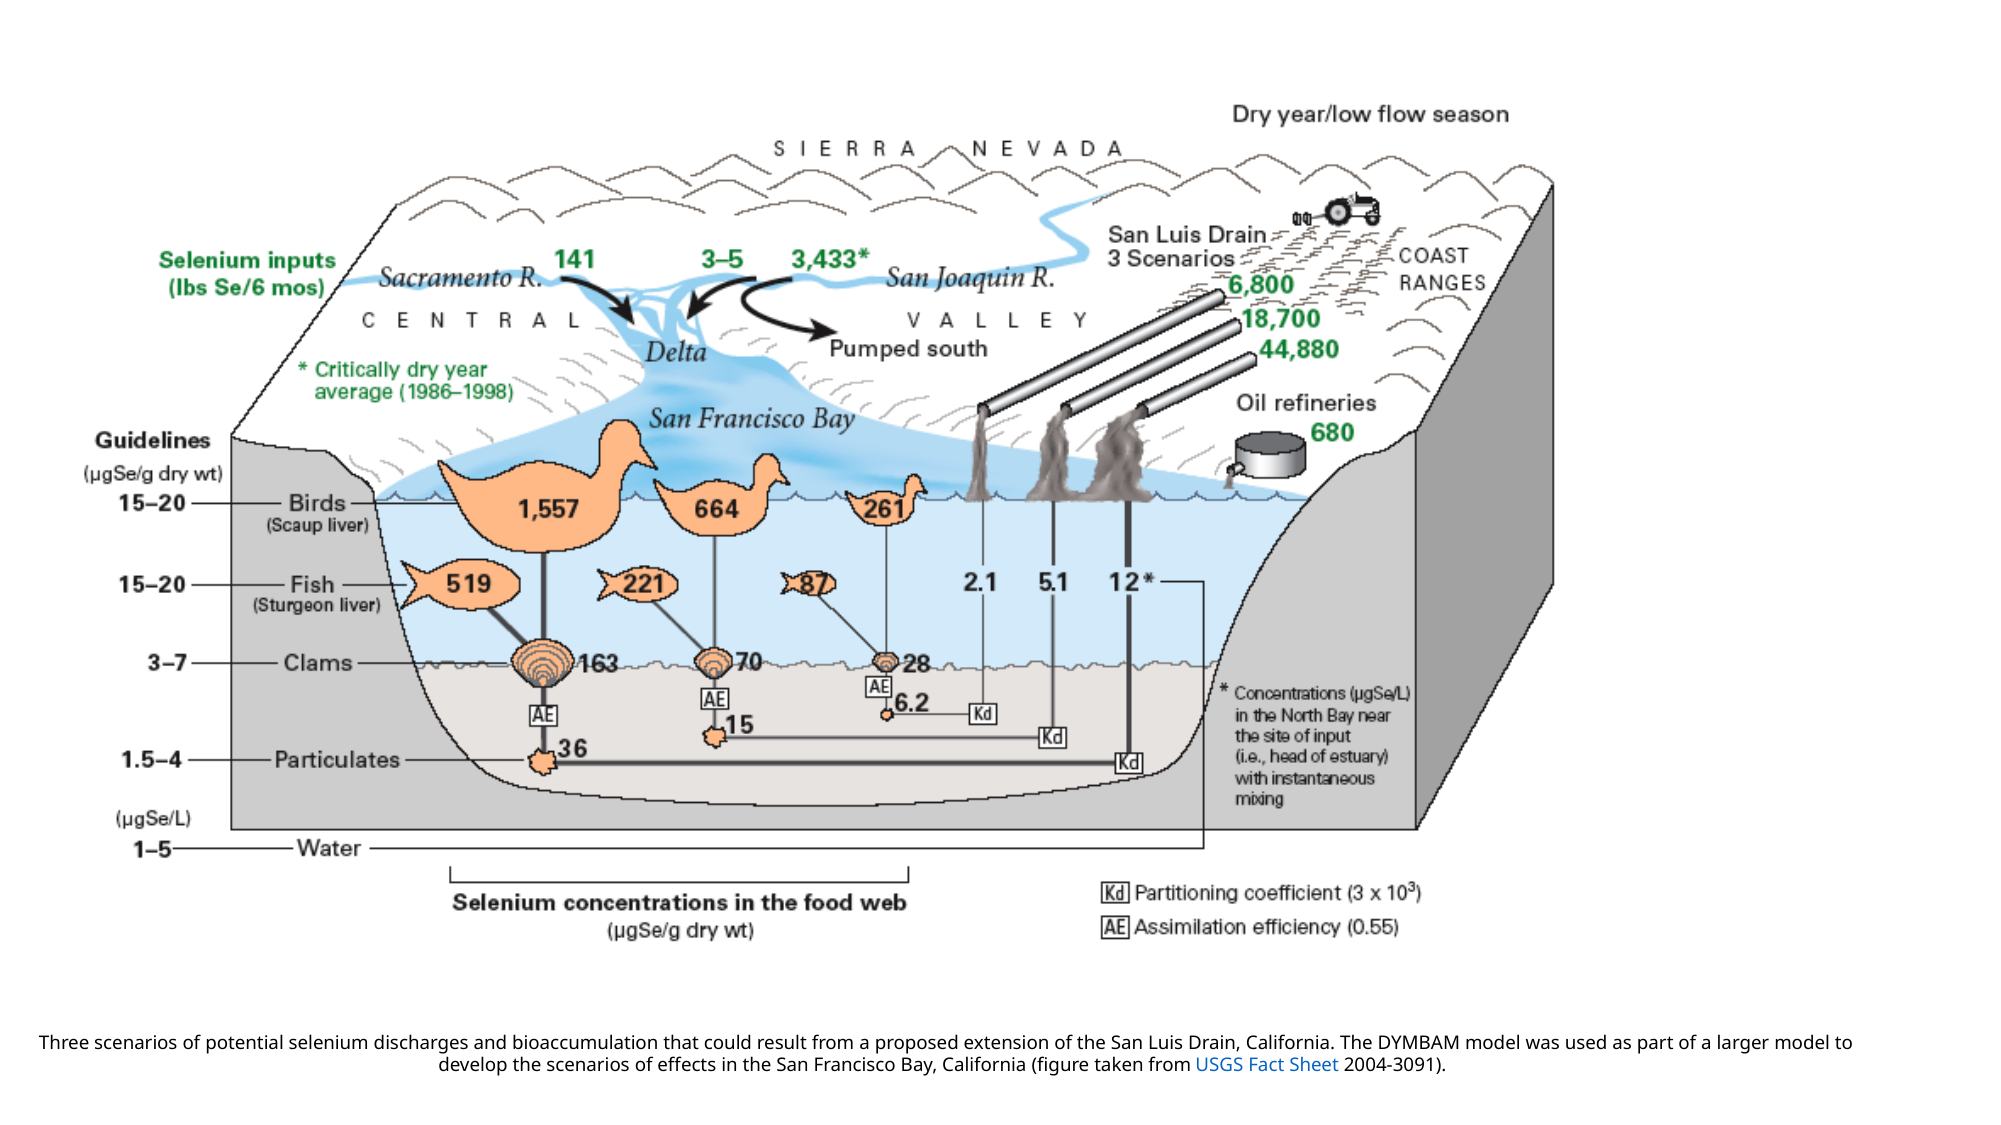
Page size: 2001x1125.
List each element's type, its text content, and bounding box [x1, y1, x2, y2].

picture [39, 73, 1624, 965]
text_box Three scenarios of potential selenium discharges and bioaccumulation that could result from a proposed extension of the San Luis Drain, California. The DYMBAM model was used as part of a larger model to develop the scenarios of effects in the San Francisco Bay, California (figure taken from USGS Fact Sheet 2004-3091). [21, 1022, 1869, 1086]
